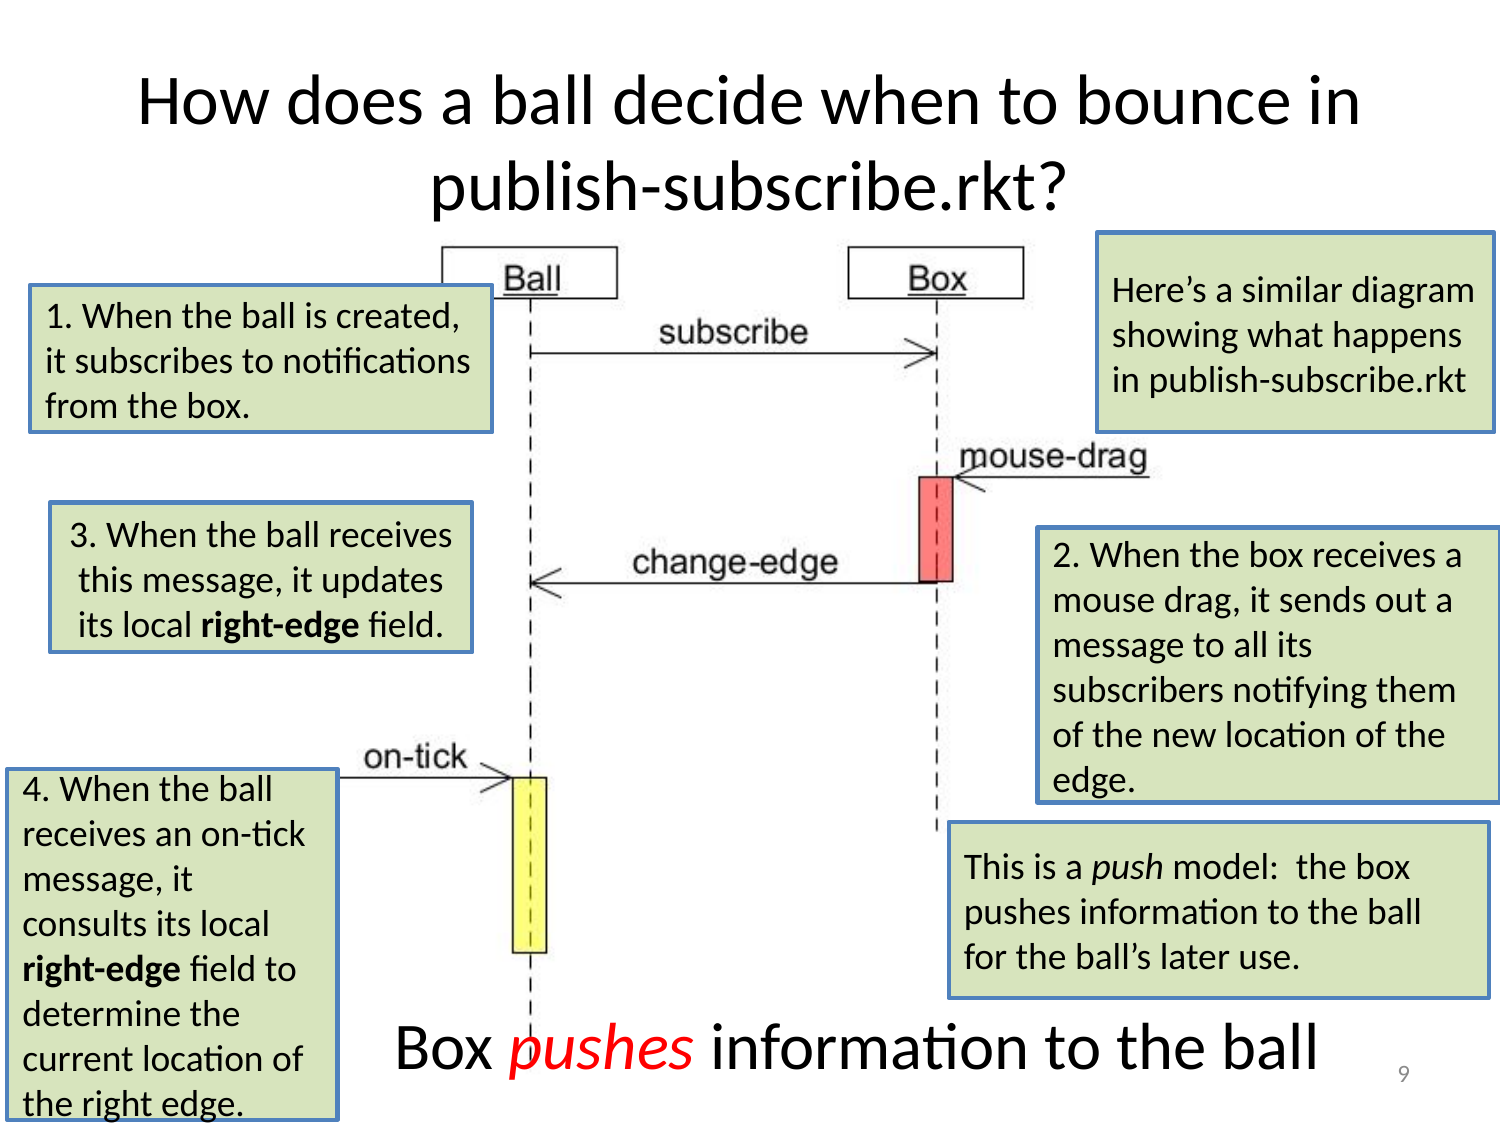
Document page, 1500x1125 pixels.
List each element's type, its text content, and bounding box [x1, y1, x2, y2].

text_box 4. When the ball receives an on-tick message, it consults its local right-edge field to determine the current location of the right edge. [5, 767, 153, 1122]
text_box 2. When the box receives a mouse drag, it sends out a message to all its subscribers notifying them of the new location of the edge. [1222, 525, 1500, 805]
title How does a ball decide when to bounce in publish-subscribe.rkt? [1222, 45, 1425, 230]
text_box Here’s a similar diagram showing what happens in publish-subscribe.rkt [1222, 230, 1496, 434]
text_box Box pushes information to the ball [1222, 1000, 1335, 1042]
text_box 1. When the ball is created, it subscribes to notifications from the box. [28, 283, 153, 434]
text_box This is a push model: the box pushes information to the ball for the ball’s later use. [1222, 820, 1491, 1000]
title How does a ball decide when to bounce in publish-subscribe.rkt? [75, 45, 153, 233]
slide_number 9 [1222, 1042, 1425, 1103]
text_box 3. When the ball receives this message, it updates its local right-edge field. [48, 500, 153, 654]
picture [159, 0, 1219, 1125]
